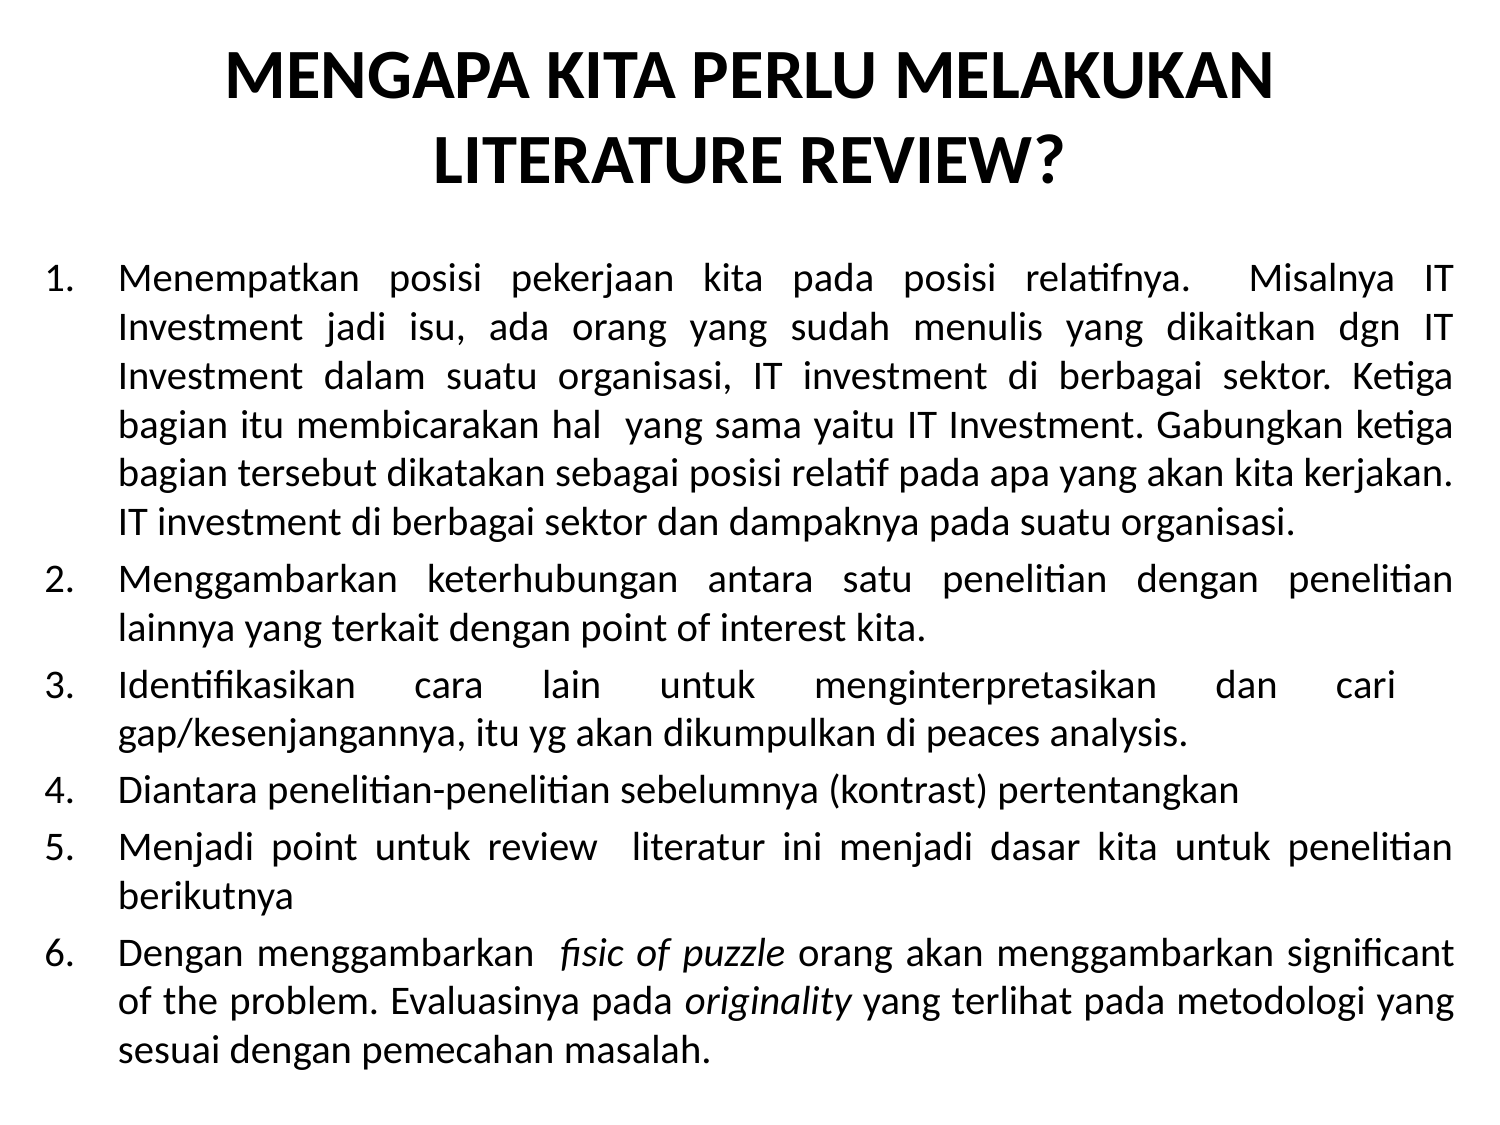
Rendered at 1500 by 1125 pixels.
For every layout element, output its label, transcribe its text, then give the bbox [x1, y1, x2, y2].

title MENGAPA KITA PERLU MELAKUKAN LITERATURE REVIEW? [75, 19, 1425, 207]
list Menempatkan posisi pekerjaan kita pada posisi relatifnya. Misalnya IT Investment jadi isu, ada orang yang sudah menulis yang dikaitkan dgn IT Investment dalam suatu organisasi, IT investment di berbagai sektor. Ketiga bagian itu membicarakan hal yang sama yaitu IT Investment. Gabungkan ketiga bagian tersebut dikatakan sebagai posisi relatif pada apa yang akan kita kerjakan. IT investment di berbagai sektor dan dampaknya pada suatu organisasi. Menggambarkan keterhubungan antara satu penelitian dengan penelitian lainnya yang terkait dengan point of interest kita. Identifikasikan cara lain untuk menginterpretasikan dan cari gap/kesenjangannya, itu yg akan dikumpulkan di peaces analysis. Diantara penelitian-penelitian sebelumnya (kontrast) pertentangkan Menjadi point untuk review literatur ini menjadi dasar kita untuk penelitian berikutnya Dengan menggambarkan fisic of puzzle orang akan menggambarkan significant of the problem. Evaluasinya pada originality yang terlihat pada metodologi yang sesuai dengan pemecahan masalah. [29, 243, 1471, 1094]
